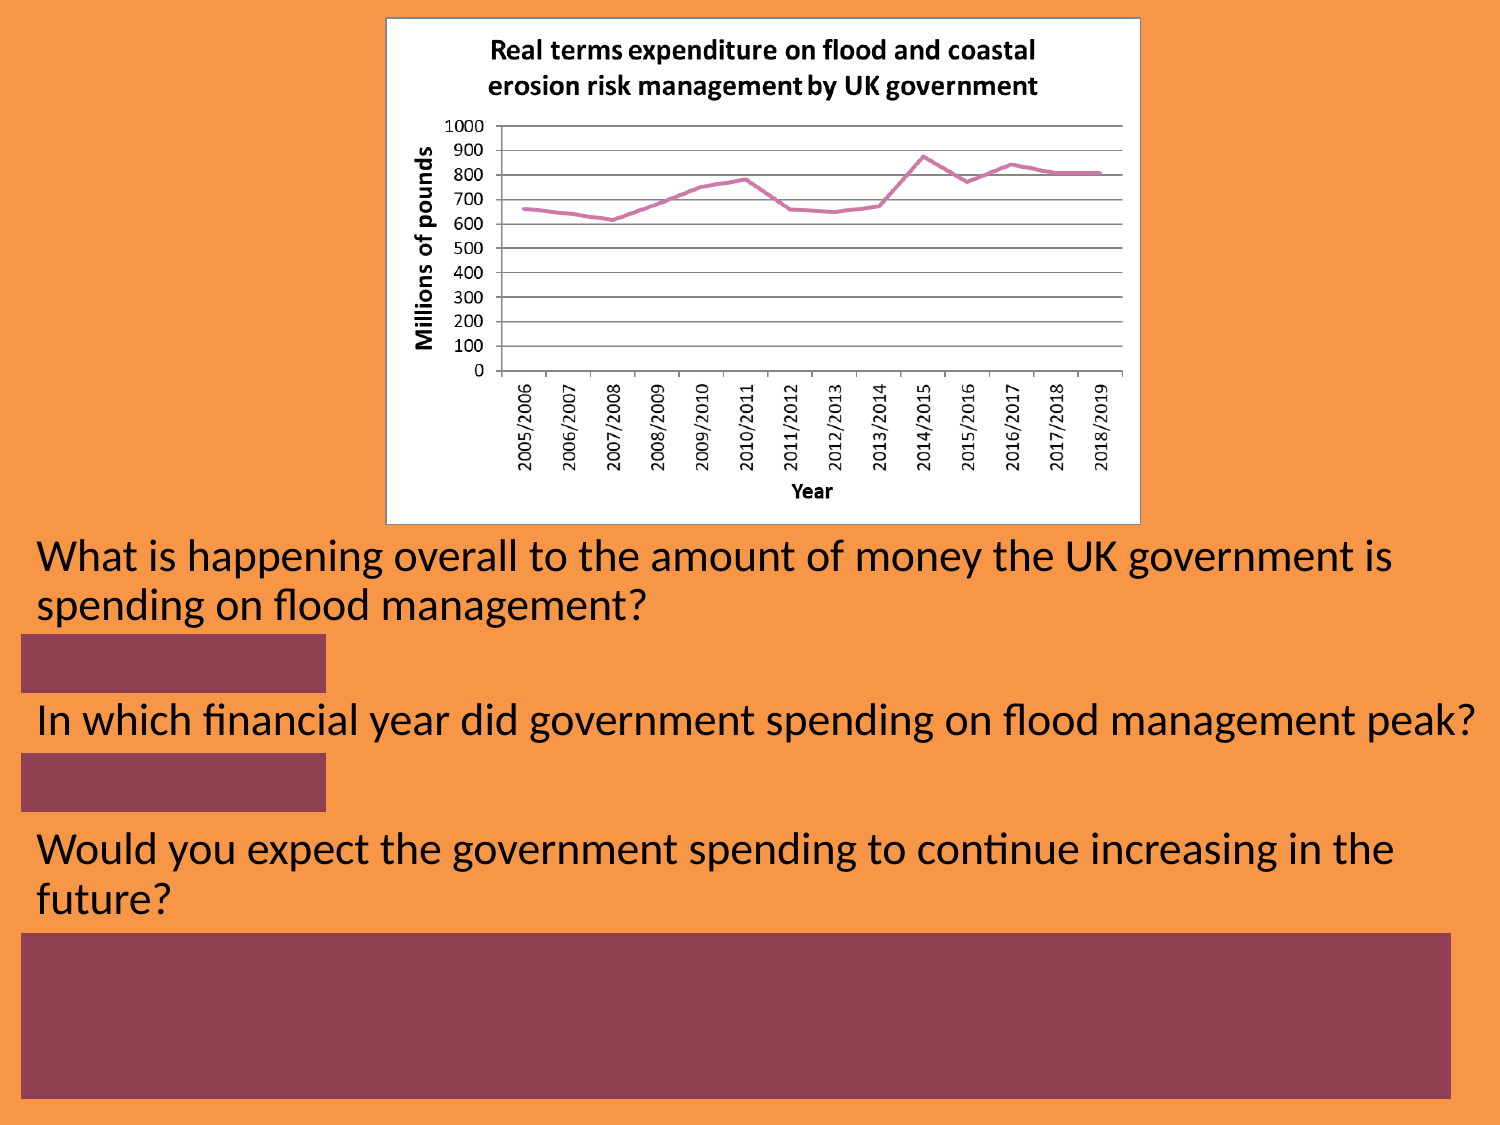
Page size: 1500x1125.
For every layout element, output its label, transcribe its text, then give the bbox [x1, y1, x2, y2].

picture [384, 16, 1142, 525]
text_box [21, 933, 1451, 1099]
text_box [21, 752, 326, 812]
text_box [21, 634, 326, 694]
list What is happening overall to the amount of money the UK government is spending on flood management? It is increasing In which financial year did government spending on flood management peak? 2014/2015 Would you expect the government spending to continue increasing in the future? Yes. In 2020, the country is already experiencing bad flooding and as the climate continues to change, it is likely that we will experience extreme weather events such as sudden storms more frequently. [21, 524, 1500, 1125]
